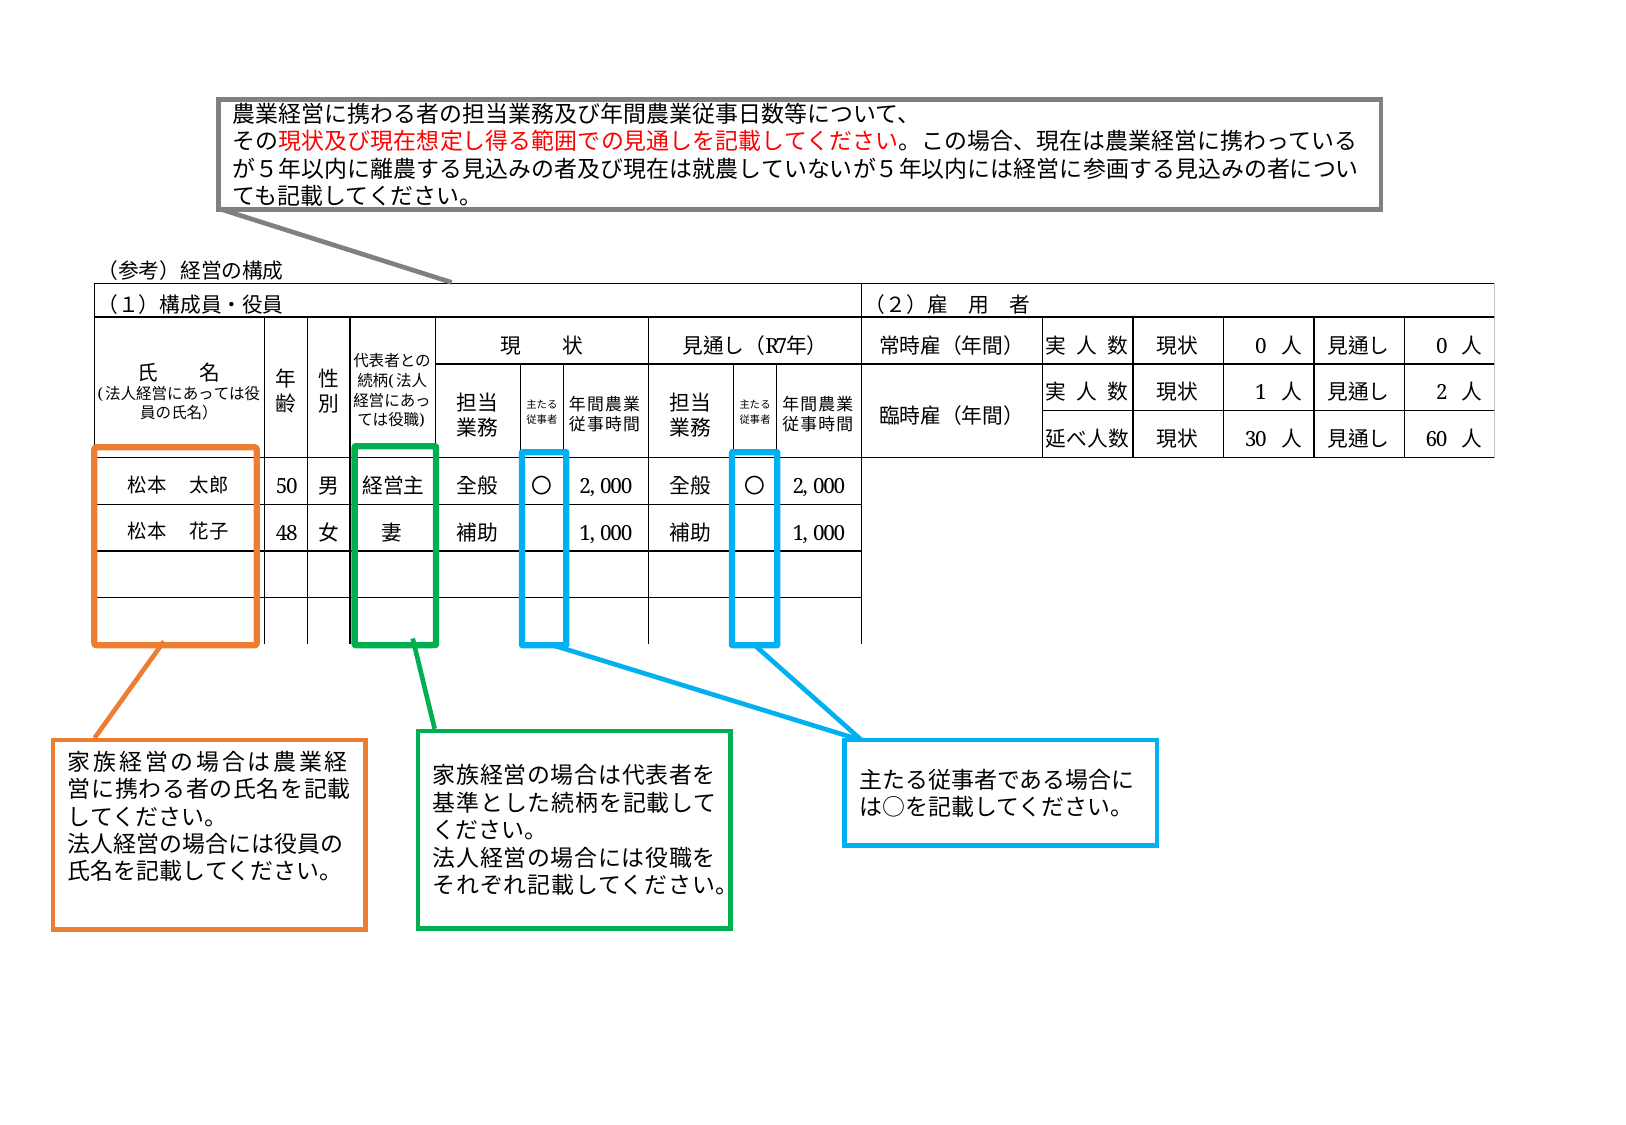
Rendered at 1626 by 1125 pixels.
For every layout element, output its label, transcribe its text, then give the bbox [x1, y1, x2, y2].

picture [736, 456, 773, 641]
text_box 家族経営の場合は代表者を基準とした続柄を記載してください。 法人経営の場合には役職をそれぞれ記載してください。 [413, 646, 436, 729]
picture [526, 456, 562, 641]
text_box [754, 645, 862, 740]
text_box 家族経営の場合は農業経 営に携わる者の氏名を記載してください。 法人経営の場合には役員の氏名を記載してください。 [52, 647, 367, 931]
text_box 家族経営の場合は代表者を基準とした続柄を記載してください。 法人経営の場合には役職をそれぞれ記載してください。 [417, 730, 732, 929]
text_box 主たる従事者である場合には○を記載してください。 [843, 739, 1158, 846]
picture [93, 249, 1496, 646]
text_box 農業経営に携わる者の担当業務及び年間農業従事日数等について、 その現状及び現在想定し得る範囲での見通しを記載してください。この場合、現在は農業経営に携わっているが５年以内に離農する見込みの者及び現在は就農していないが５年以内には経営に参画する見込みの者についても記載してください。 [217, 98, 1382, 249]
text_box 主たる従事者である場合には○を記載してください。 [553, 646, 754, 709]
